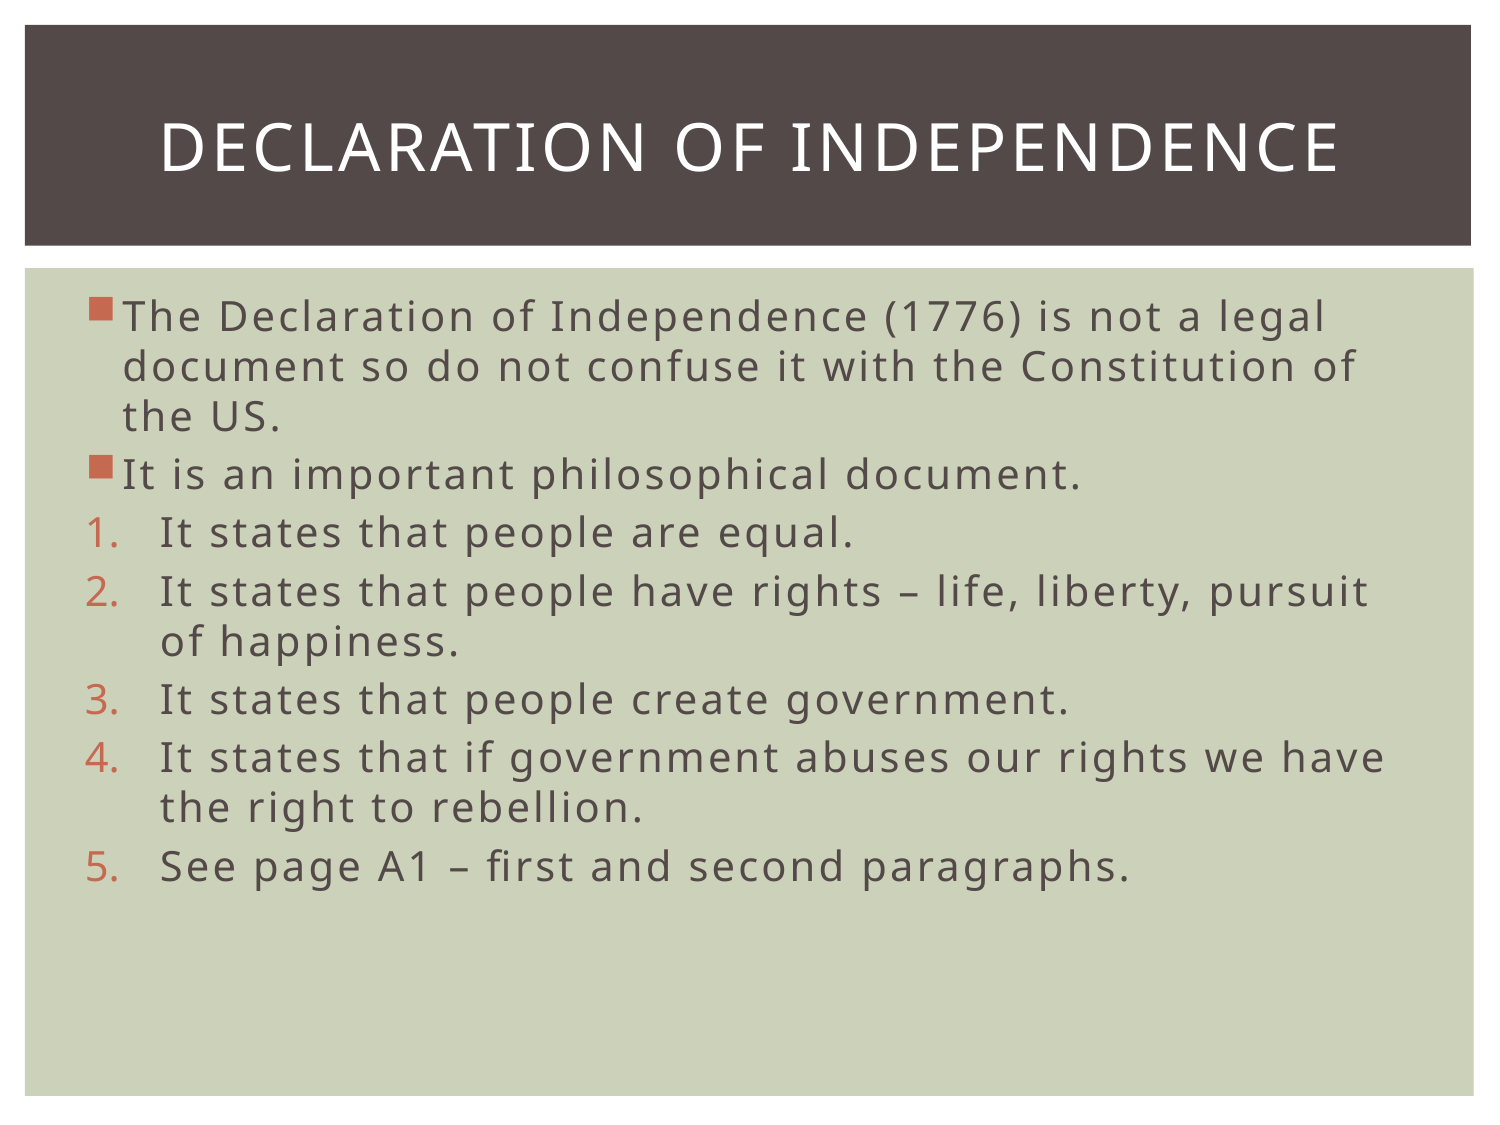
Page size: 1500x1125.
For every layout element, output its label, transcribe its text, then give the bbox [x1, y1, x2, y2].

title Declaration of Independence [62, 58, 1438, 232]
list The Declaration of Independence (1776) is not a legal document so do not confuse it with the Constitution of the US. It is an important philosophical document. It states that people are equal. It states that people have rights – life, liberty, pursuit of happiness. It states that people create government. It states that if government abuses our rights we have the right to rebellion. See page A1 – first and second paragraphs. [62, 281, 1442, 1005]
